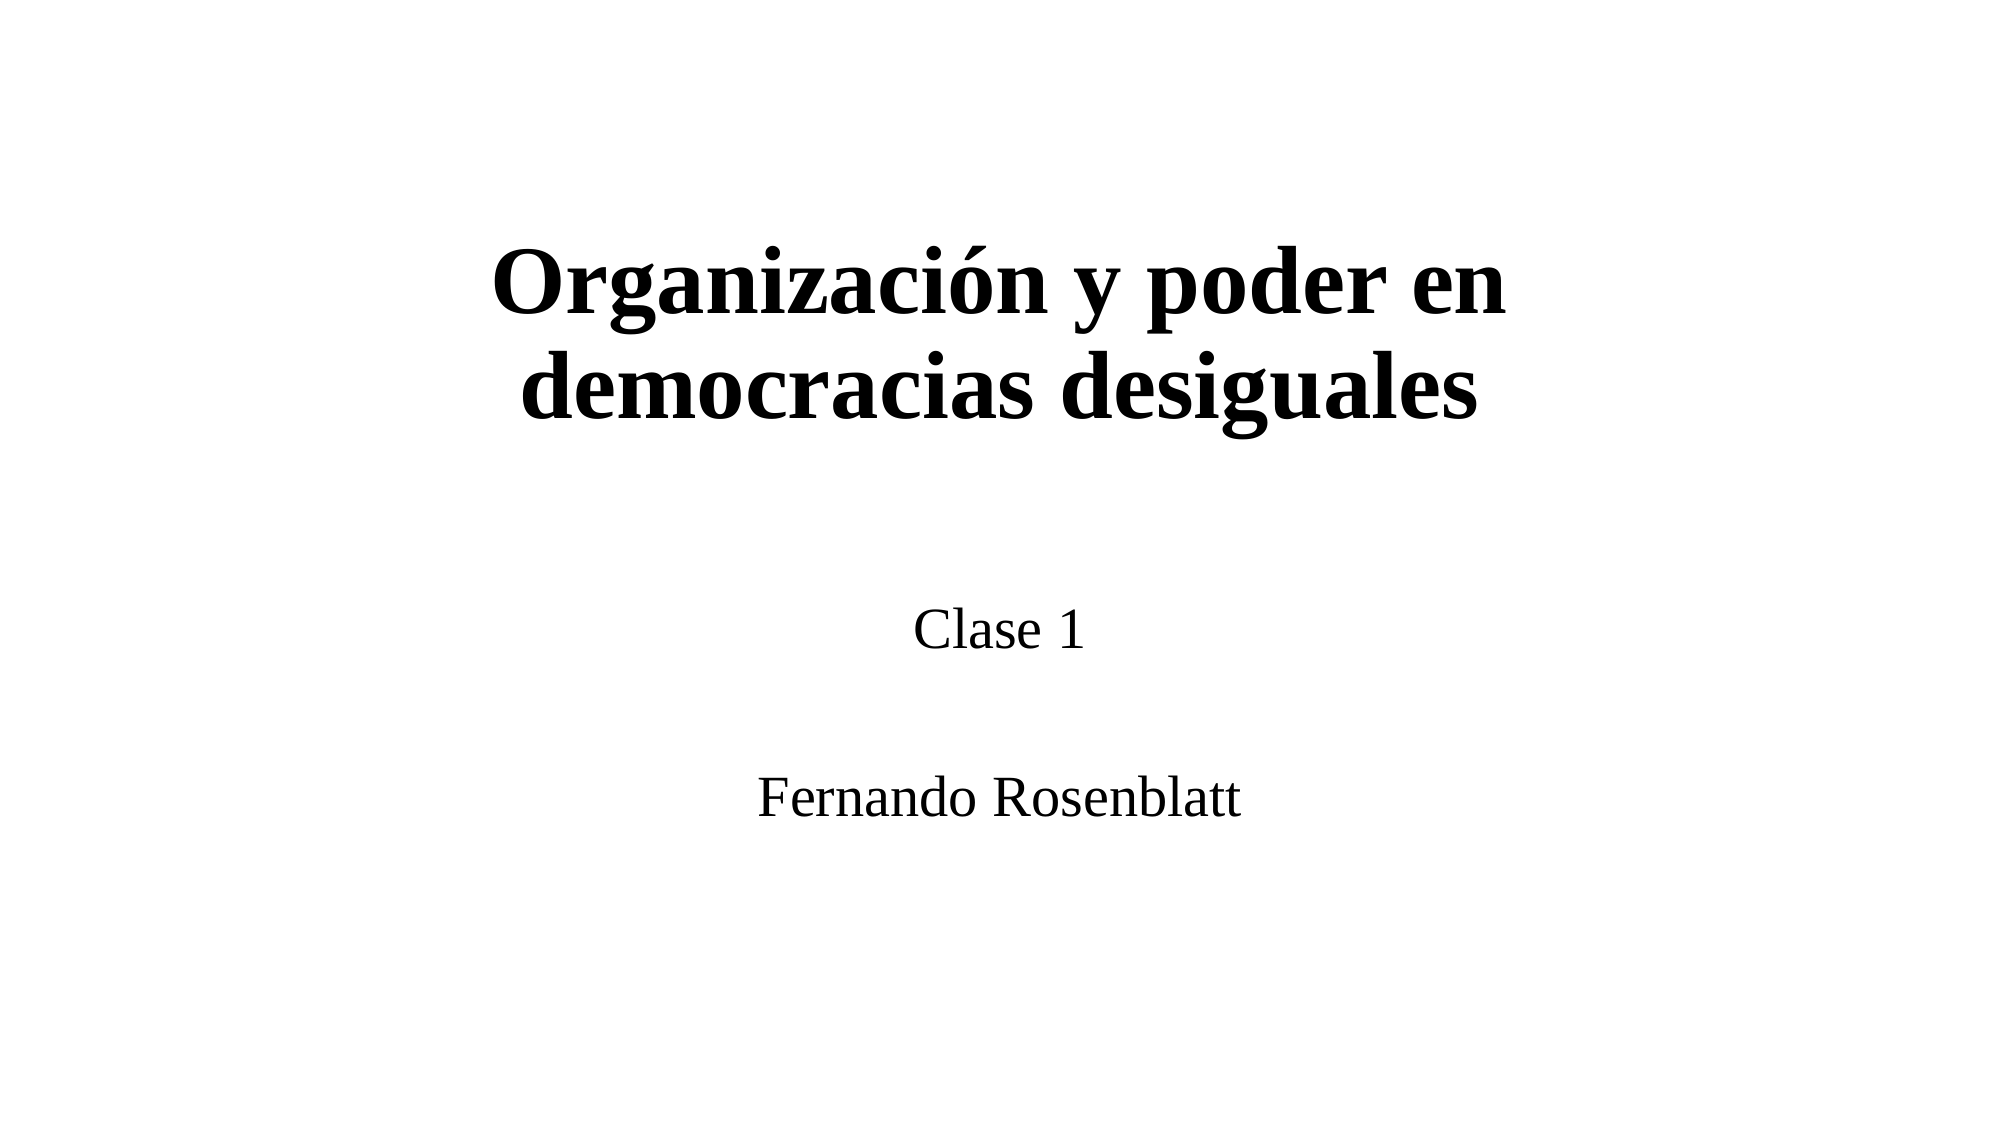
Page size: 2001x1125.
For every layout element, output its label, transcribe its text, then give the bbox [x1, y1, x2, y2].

title Organización y poder en democracias desiguales [249, 221, 1750, 447]
subtitle Clase 1 Fernando Rosenblatt [249, 590, 1750, 863]
